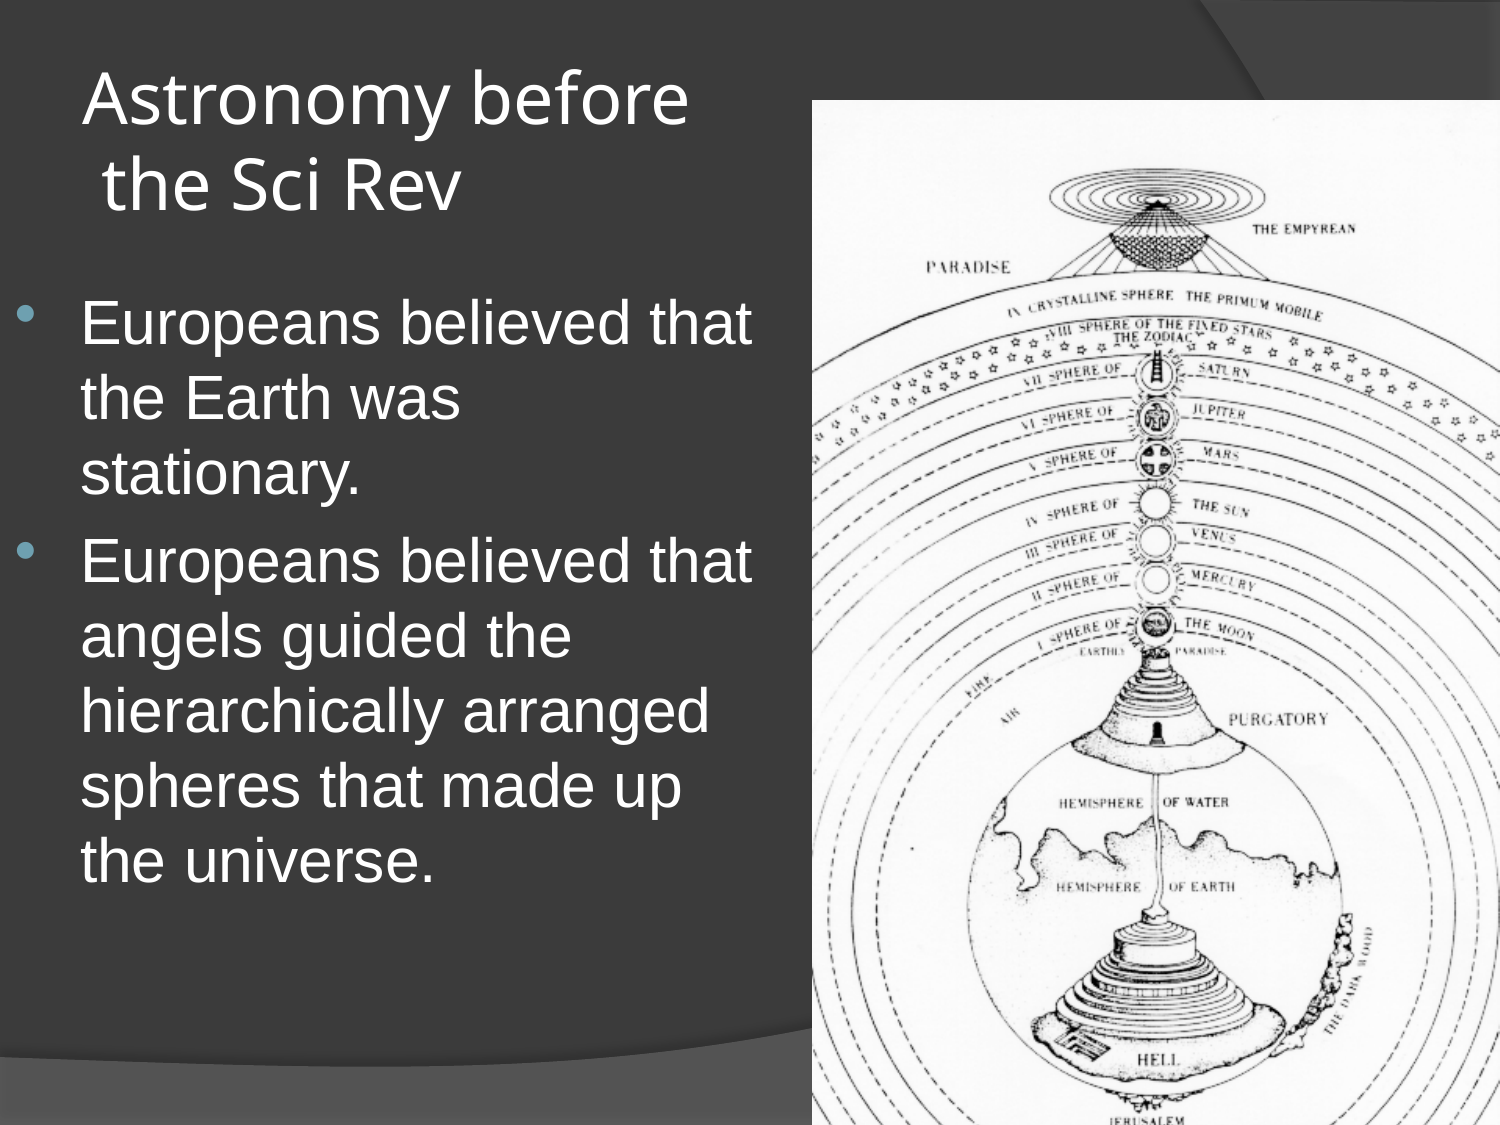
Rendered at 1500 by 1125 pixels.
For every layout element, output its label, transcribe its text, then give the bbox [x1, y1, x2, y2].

picture [812, 100, 1500, 1125]
title Astronomy before the Sci Rev [75, 45, 1300, 233]
list Europeans believed that the Earth was stationary. Europeans believed that angels guided the hierarchically arranged spheres that made up the universe. [0, 275, 772, 1018]
